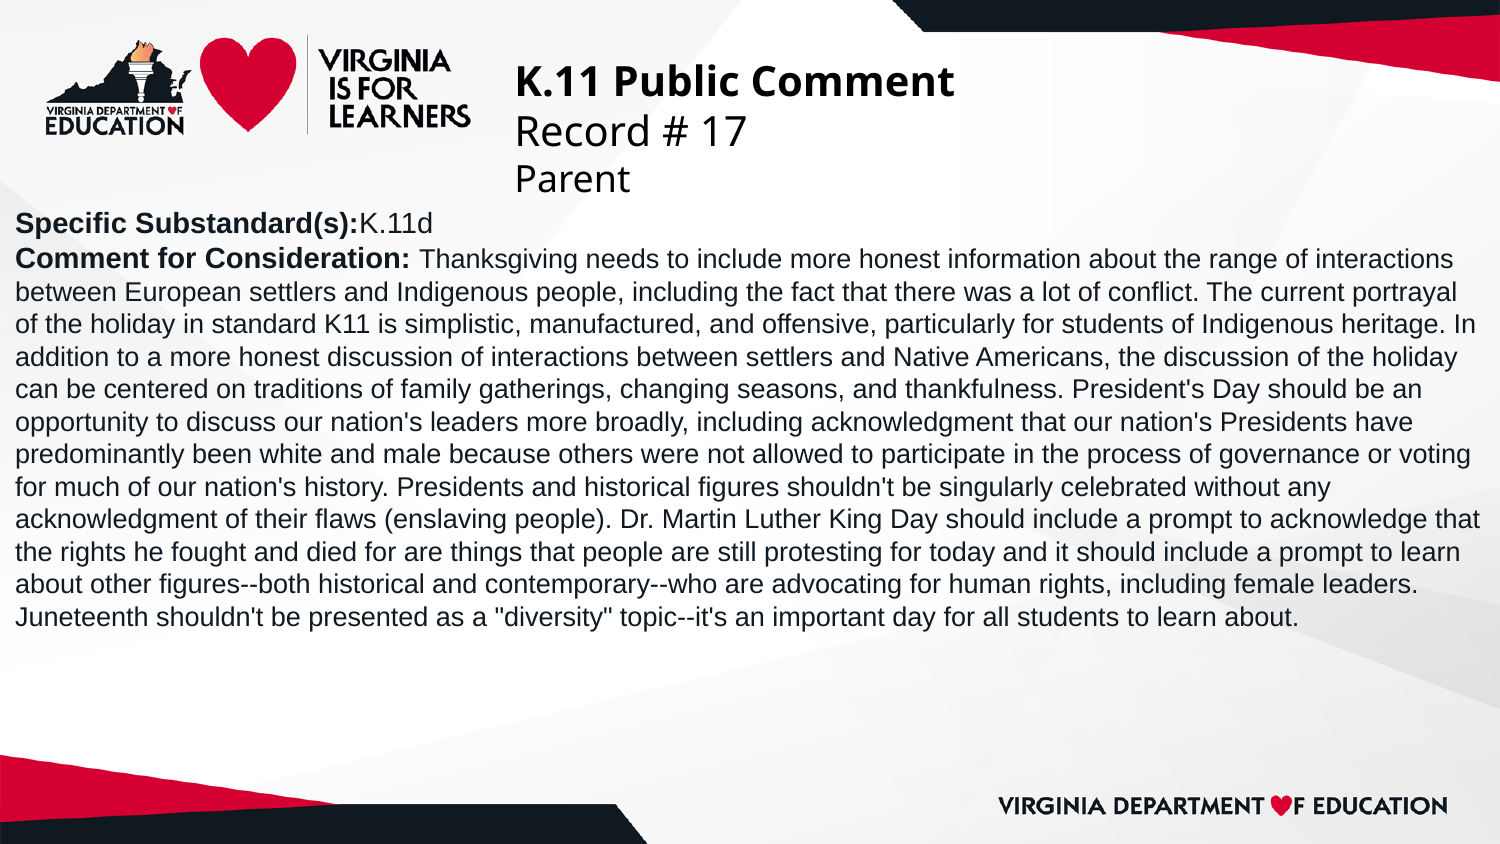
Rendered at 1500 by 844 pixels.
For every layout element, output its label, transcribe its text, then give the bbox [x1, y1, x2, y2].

title K.11 Public Comment Record # 17 Parent [499, 49, 1447, 154]
subtitle Specific Substandard(s):K.11d Comment for Consideration: Thanksgiving needs to include more honest information about the range of interactions between European settlers and Indigenous people, including the fact that there was a lot of conflict. The current portrayal of the holiday in standard K11 is simplistic, manufactured, and offensive, particularly for students of Indigenous heritage. In addition to a more honest discussion of interactions between settlers and Native Americans, the discussion of the holiday can be centered on traditions of family gatherings, changing seasons, and thankfulness. President's Day should be an opportunity to discuss our nation's leaders more broadly, including acknowledgment that our nation's Presidents have predominantly been white and male because others were not allowed to participate in the process of governance or voting for much of our nation's history. Presidents and historical figures shouldn't be singularly celebrated without any acknowledgment of their flaws (enslaving people). Dr. Martin Luther King Day should include a prompt to acknowledge that the rights he fought and died for are things that people are still protesting for today and it should include a prompt to learn about other figures--both historical and contemporary--who are advocating for human rights, including female leaders. Juneteenth shouldn't be presented as a "diversity" topic--it's an important day for all students to learn about. [0, 154, 1500, 844]
picture [0, 0, 1500, 154]
